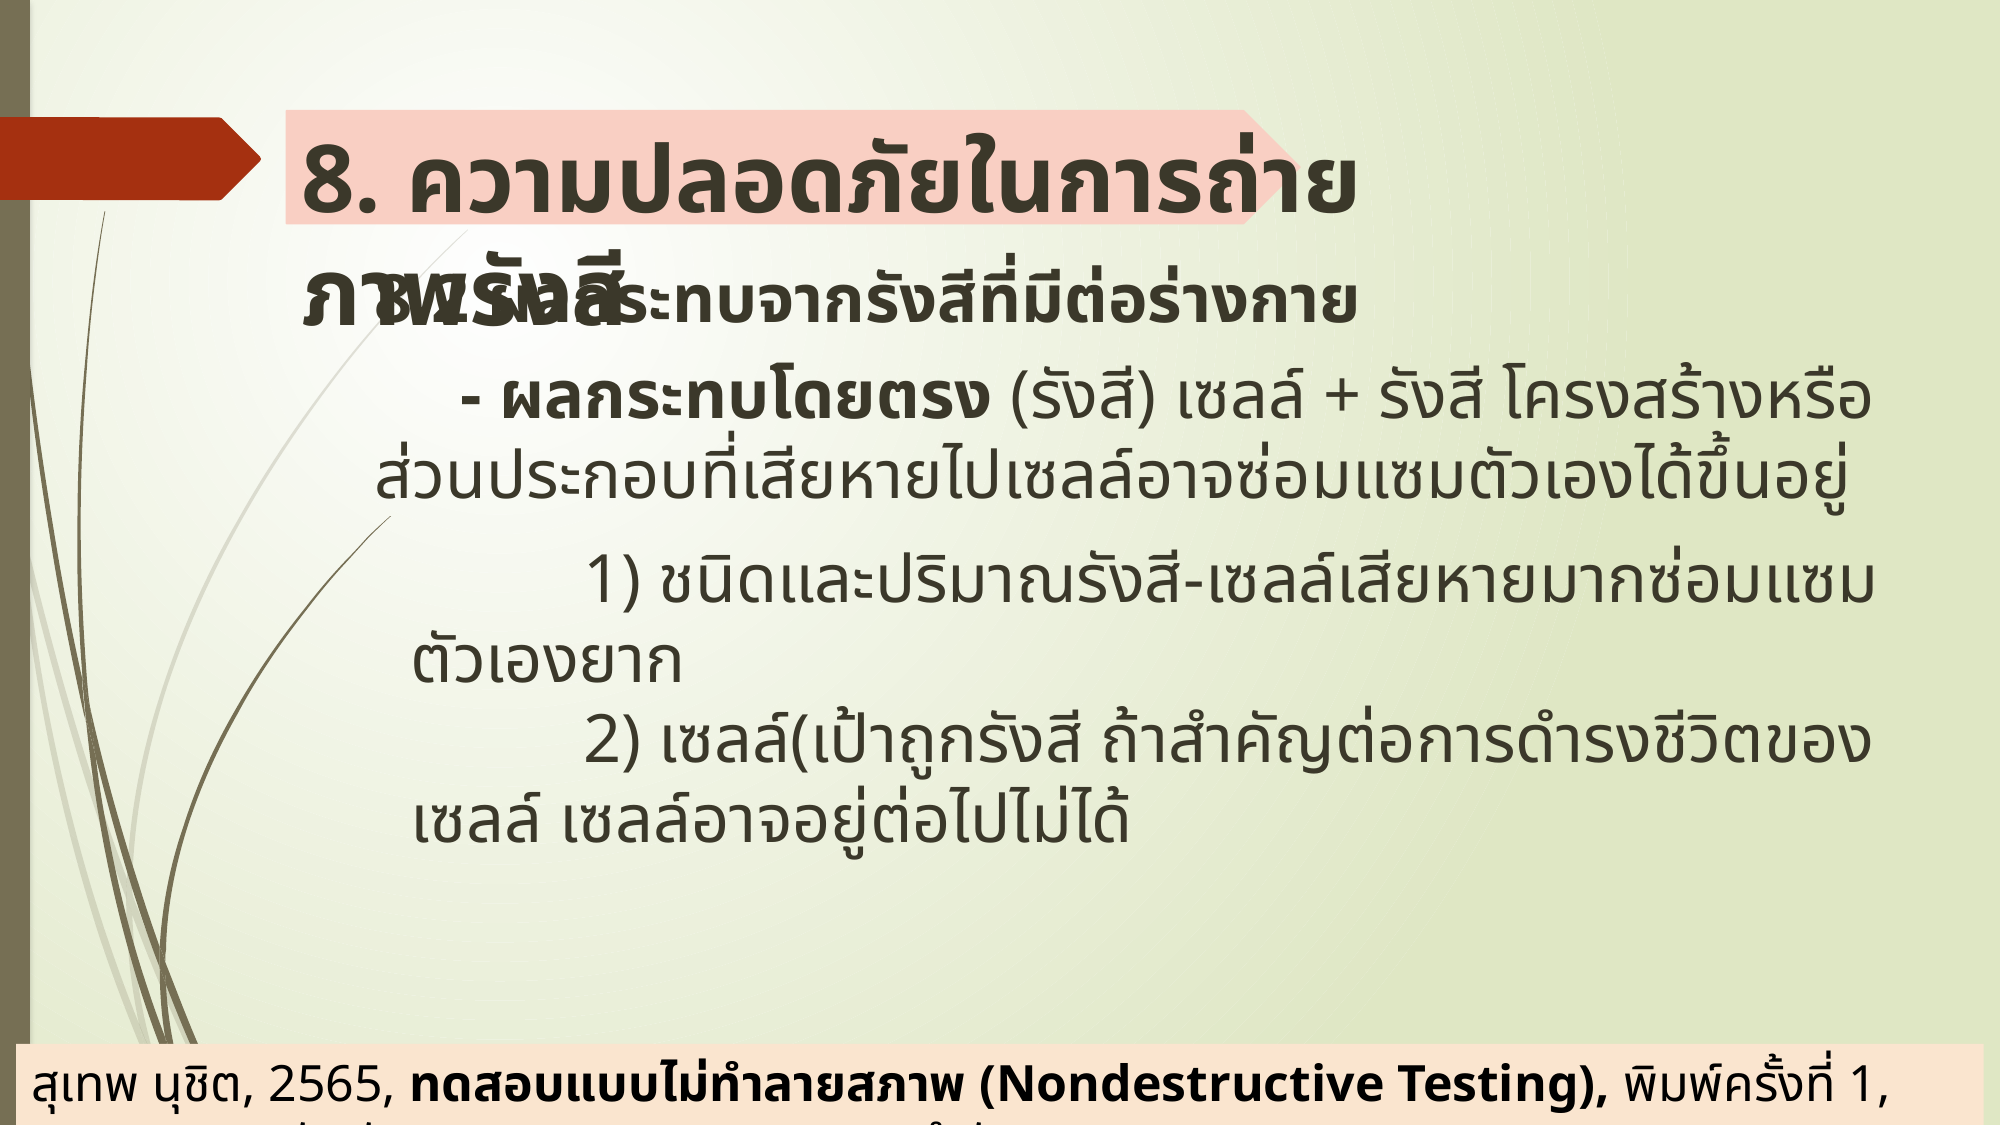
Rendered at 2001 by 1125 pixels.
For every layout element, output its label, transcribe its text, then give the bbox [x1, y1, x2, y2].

text_box 8.2 ผลกระทบจากรังสีที่มีต่อร่างกาย [359, 248, 1883, 343]
title 8. ความปลอดภัยในการถ่ายภาพรังสี [286, 111, 1473, 224]
text_box - ผลกระทบโดยตรง (รังสี) เซลล์ + รังสี โครงสร้างหรือส่วนประกอบที่เสียหายไปเซลล์อาจซ่อมแซมตัวเองได้ขึ้นอยู่ [359, 344, 1912, 519]
text_box สุเทพ นุชิต, 2565, ทดสอบแบบไม่ทำลายสภาพ (Nondestructive Testing), พิมพ์ครั้งที่ 1, กรุงเทพฯ;บริษัทพัฒนาคุณภาพวิชาการ (พว.) จำกัด. [16, 1043, 1984, 1125]
text_box 1) ชนิดและปริมาณรังสี-เซลล์เสียหายมากซ่อมแซมตัวเองยาก 2) เซลล์(เป้าถูกรังสี ถ้าสำคัญต่อการดำรงชีวิตของเซลล์ เซลล์อาจอยู่ต่อไปไม่ได้ [396, 528, 1948, 864]
